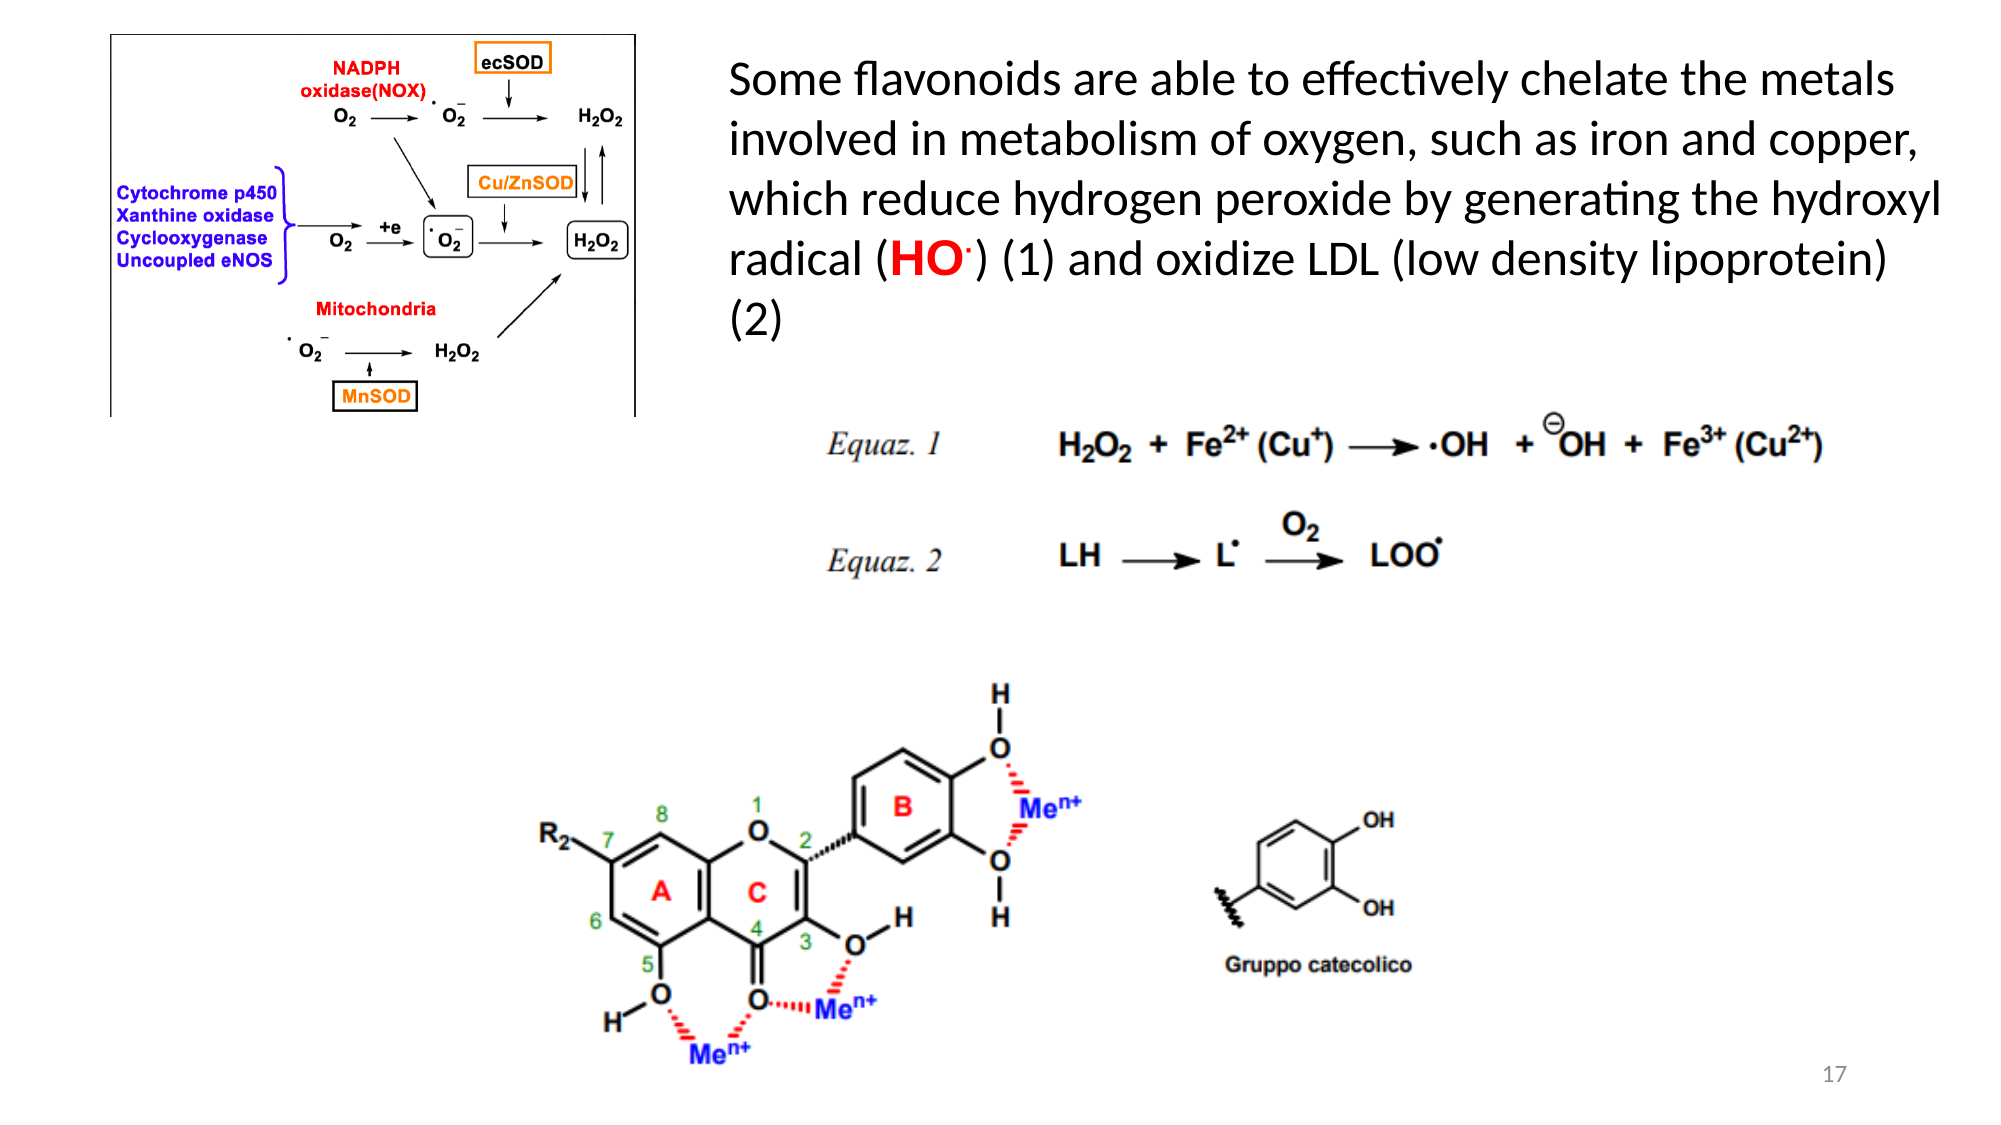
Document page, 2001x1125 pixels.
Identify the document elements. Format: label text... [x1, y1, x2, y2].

picture [769, 397, 1863, 615]
text_box Some flavonoids are able to effectively chelate the metals involved in metabolism of oxygen, such as iron and copper, which reduce hydrogen peroxide by generating the hydroxyl radical (HO·) (1) and oxidize LDL (low density lipoprotein) (2) [713, 38, 1963, 354]
picture [110, 34, 636, 418]
slide_number 17 [1412, 1042, 1863, 1103]
picture [528, 676, 1455, 1073]
